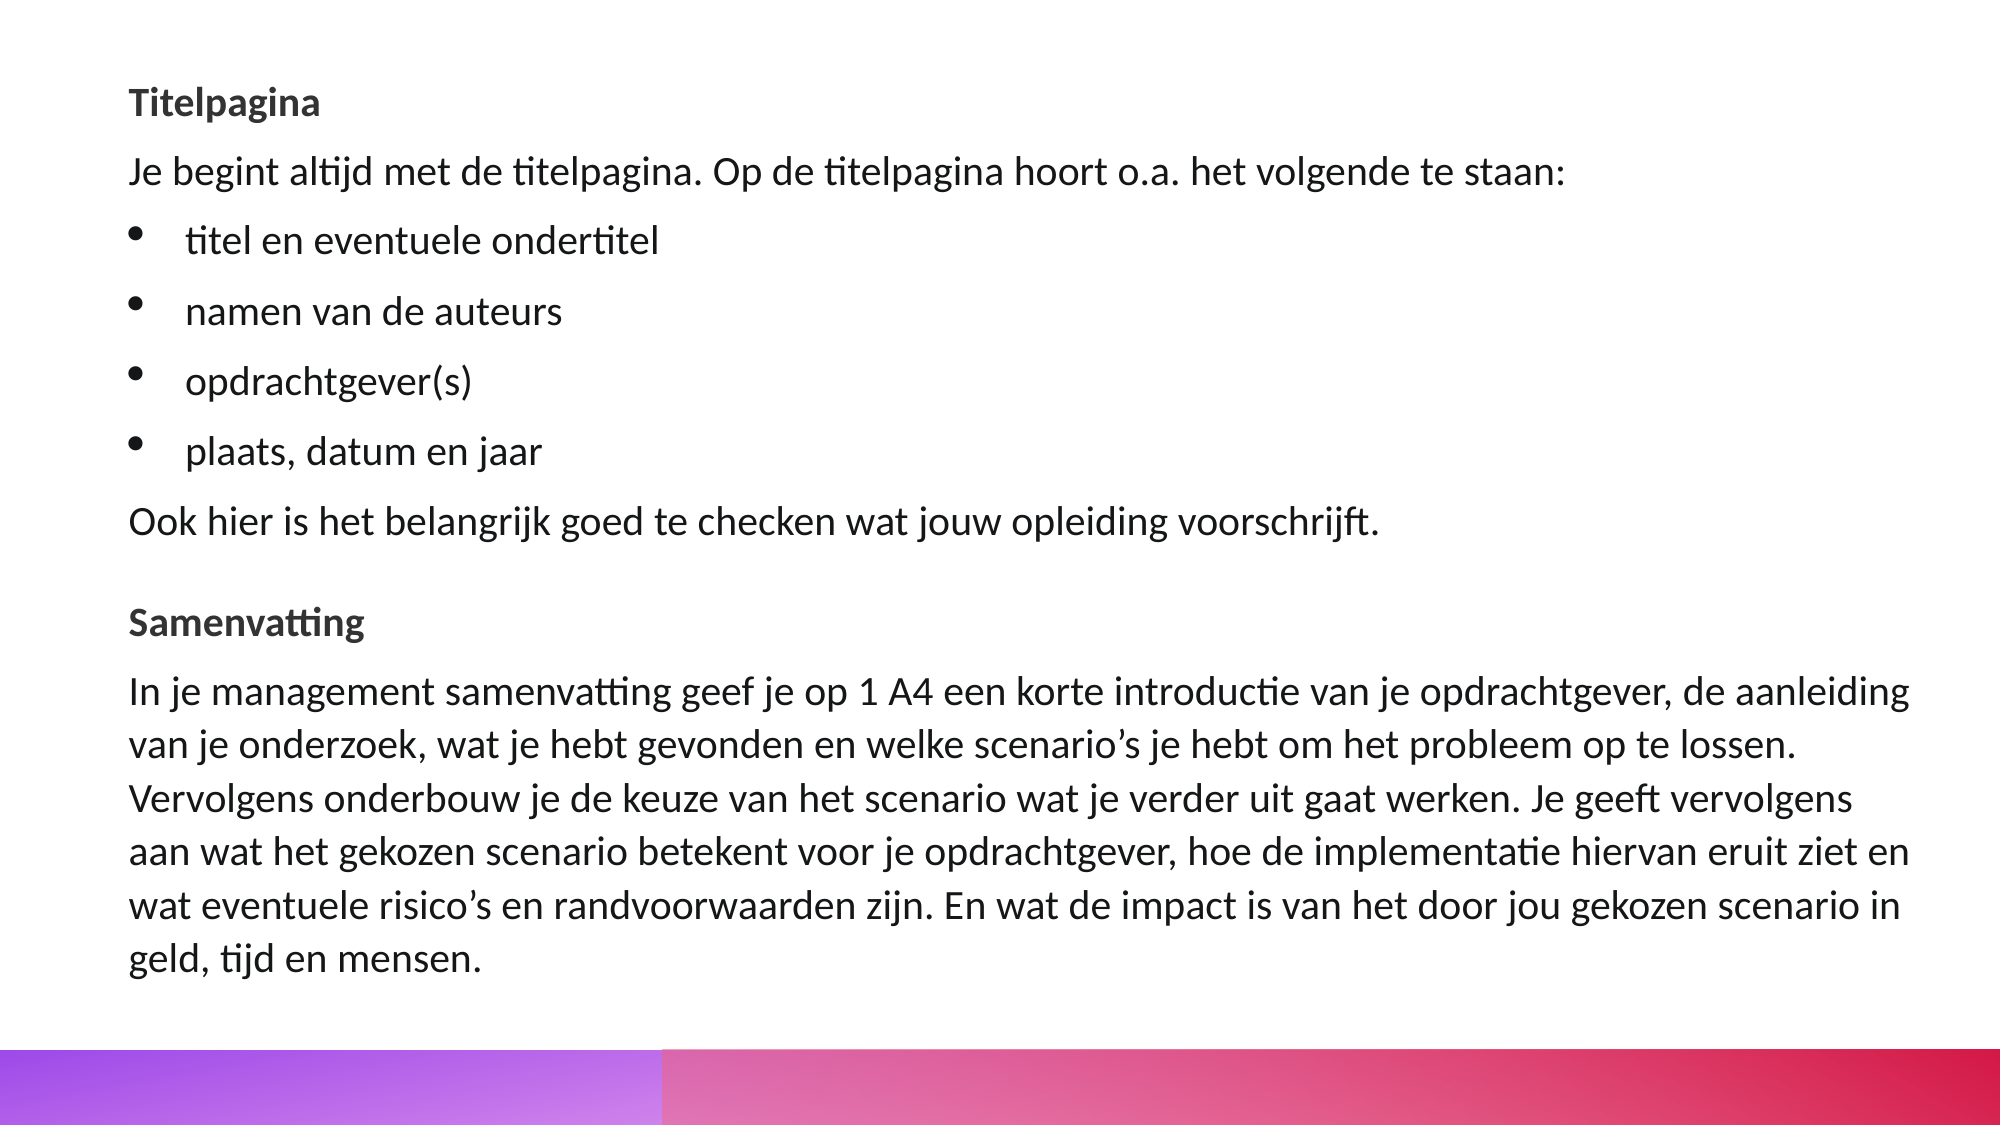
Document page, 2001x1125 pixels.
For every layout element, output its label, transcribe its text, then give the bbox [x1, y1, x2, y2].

text_box Titelpagina Je begint altijd met de titelpagina. Op de titelpagina hoort o.a. het volgende te staan: titel en eventuele ondertitel namen van de auteurs opdrachtgever(s) plaats, datum en jaar Ook hier is het belangrijk goed te checken wat jouw opleiding voorschrijft. Samenvatting In je management samenvatting geef je op 1 A4 een korte introductie van je opdrachtgever, de aanleiding van je onderzoek, wat je hebt gevonden en welke scenario’s je hebt om het probleem op te lossen. Vervolgens onderbouw je de keuze van het scenario wat je verder uit gaat werken. Je geeft vervolgens aan wat het gekozen scenario betekent voor je opdrachtgever, hoe de implementatie hiervan eruit ziet en wat eventuele risico’s en randvoorwaarden zijn. En wat de impact is van het door jou gekozen scenario in geld, tijd en mensen. [114, 64, 1932, 989]
